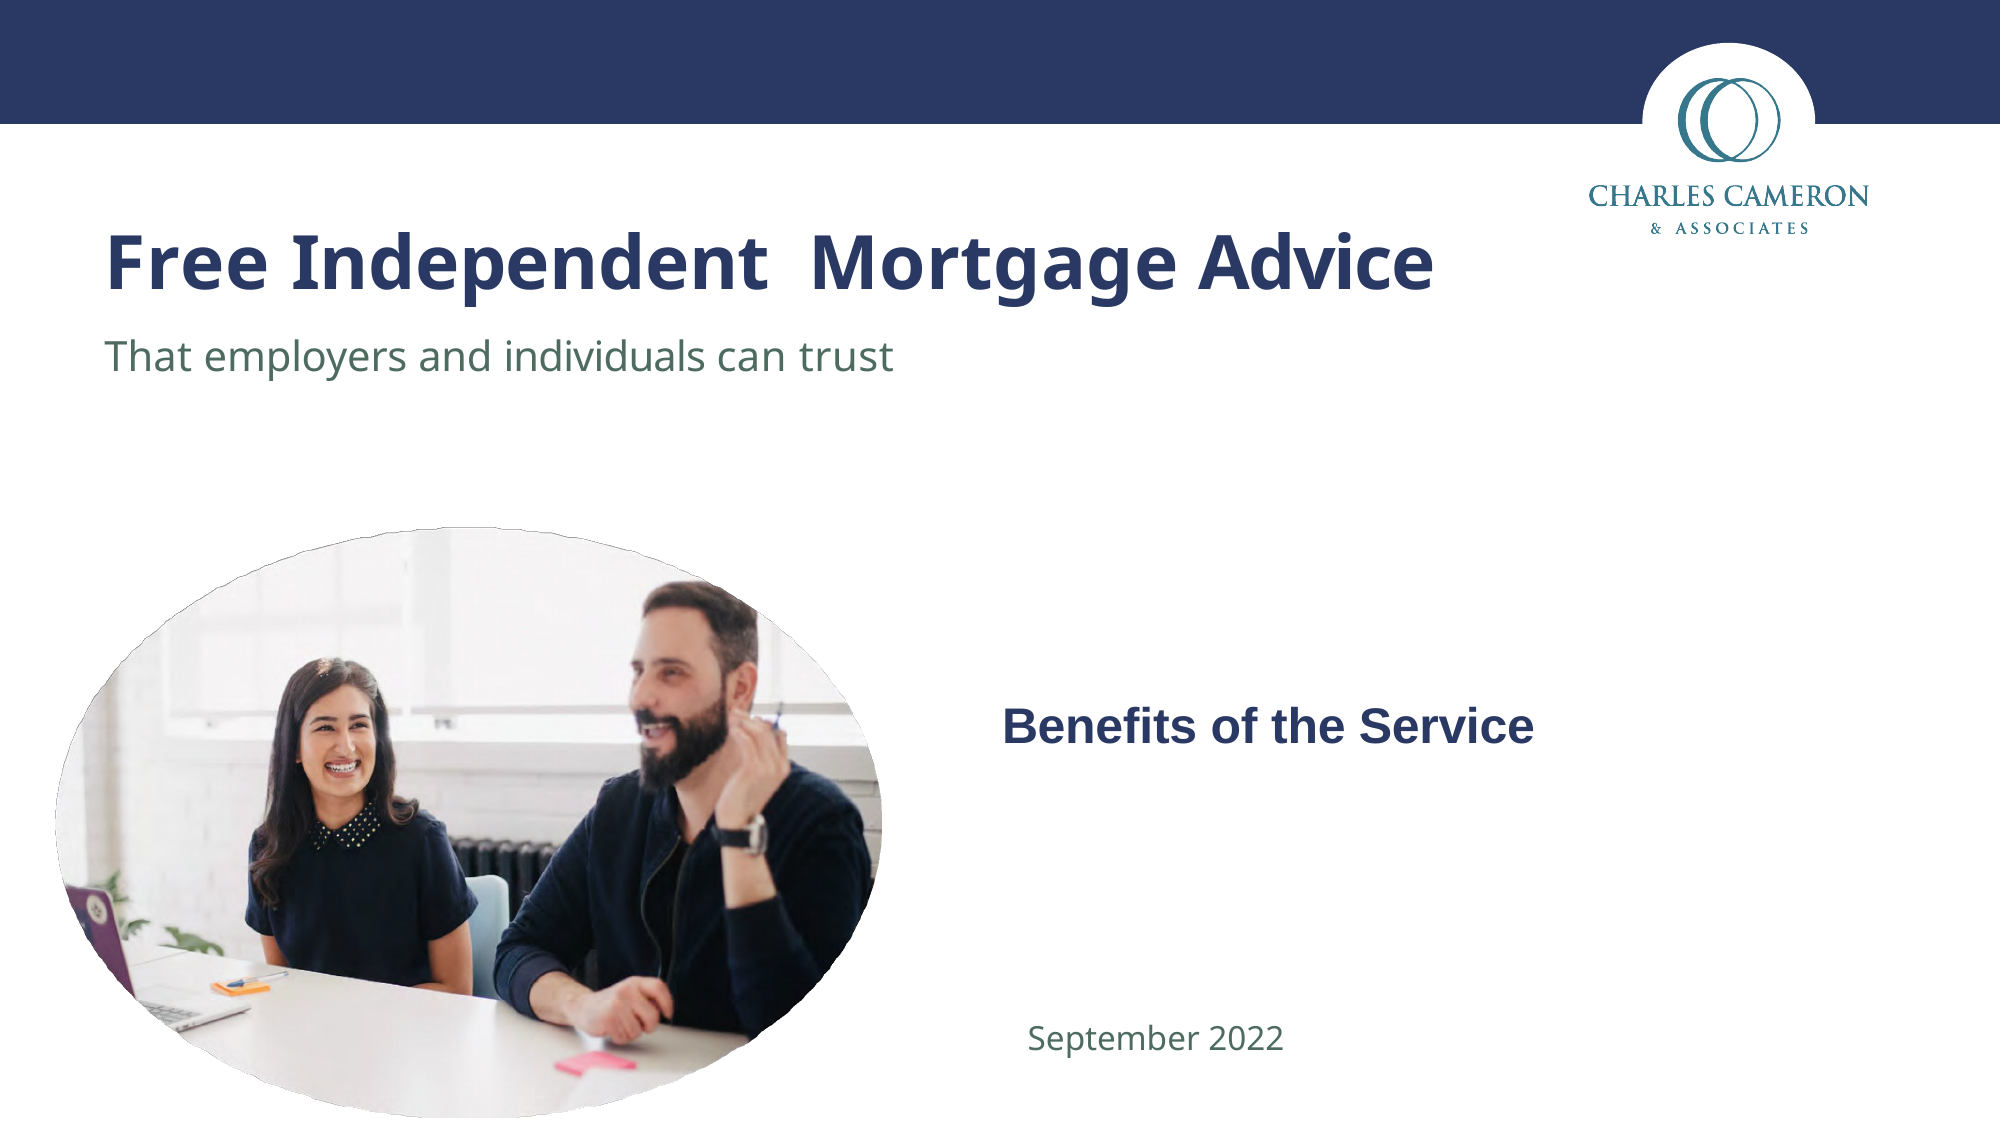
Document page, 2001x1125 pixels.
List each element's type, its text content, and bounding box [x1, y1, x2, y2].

picture [54, 525, 883, 1119]
title Free Independent Mortgage Advice [102, 244, 1565, 403]
text_box Benefits of the Service [999, 691, 1750, 754]
text_box September 2022 [888, 1010, 1300, 1065]
text_box That employers and individuals can trust [102, 327, 1017, 380]
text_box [0, 0, 2000, 234]
